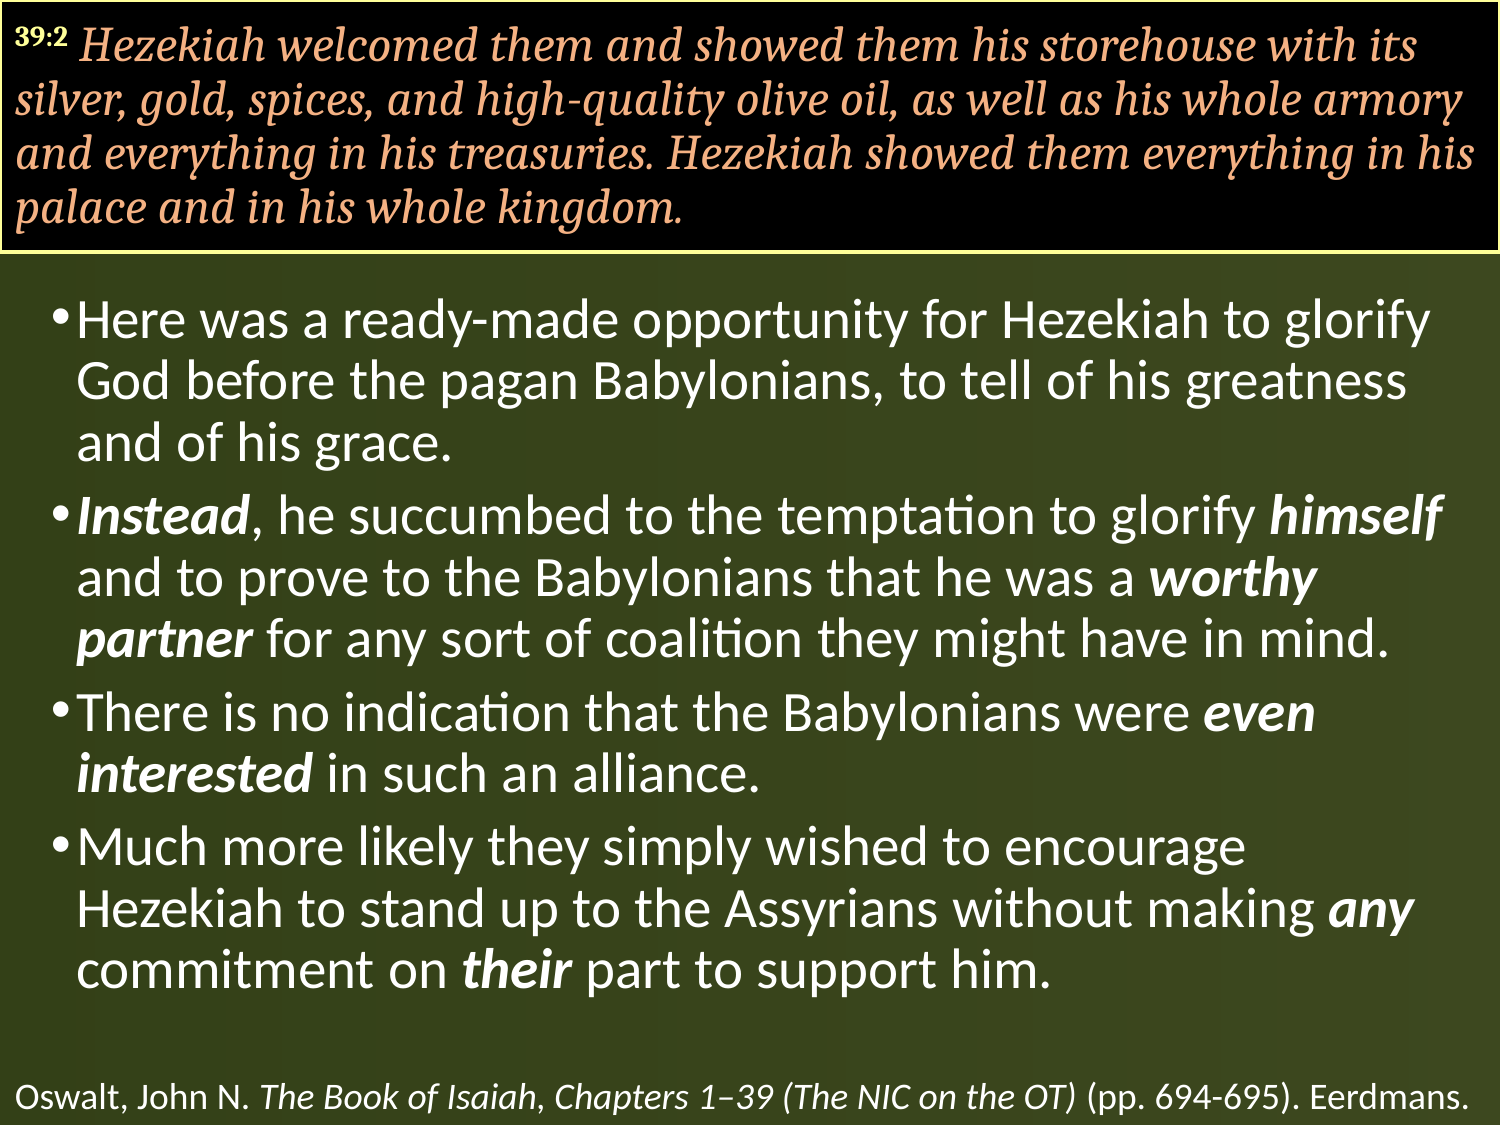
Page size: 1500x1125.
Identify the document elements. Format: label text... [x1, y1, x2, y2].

list Here was a ready-made opportunity for Hezekiah to glorify God before the pagan Babylonians, to tell of his greatness and of his grace. Instead, he succumbed to the temptation to glorify himself and to prove to the Babylonians that he was a worthy partner for any sort of coalition they might have in mind. There is no indication that the Babylonians were even interested in such an alliance. Much more likely they simply wished to encourage Hezekiah to stand up to the Assyrians without making any commitment on their part to support him. [35, 281, 1465, 1064]
text_box Oswalt, John N. The Book of Isaiah, Chapters 1–39 (The NIC on the OT) (pp. 694-695). Eerdmans. [0, 1064, 1500, 1125]
text_box 39:2 Hezekiah welcomed them and showed them his storehouse with its silver, gold, spices, and high-quality olive oil, as well as his whole armory and everything in his treasuries. Hezekiah showed them everything in his palace and in his whole kingdom. [0, 0, 1500, 253]
